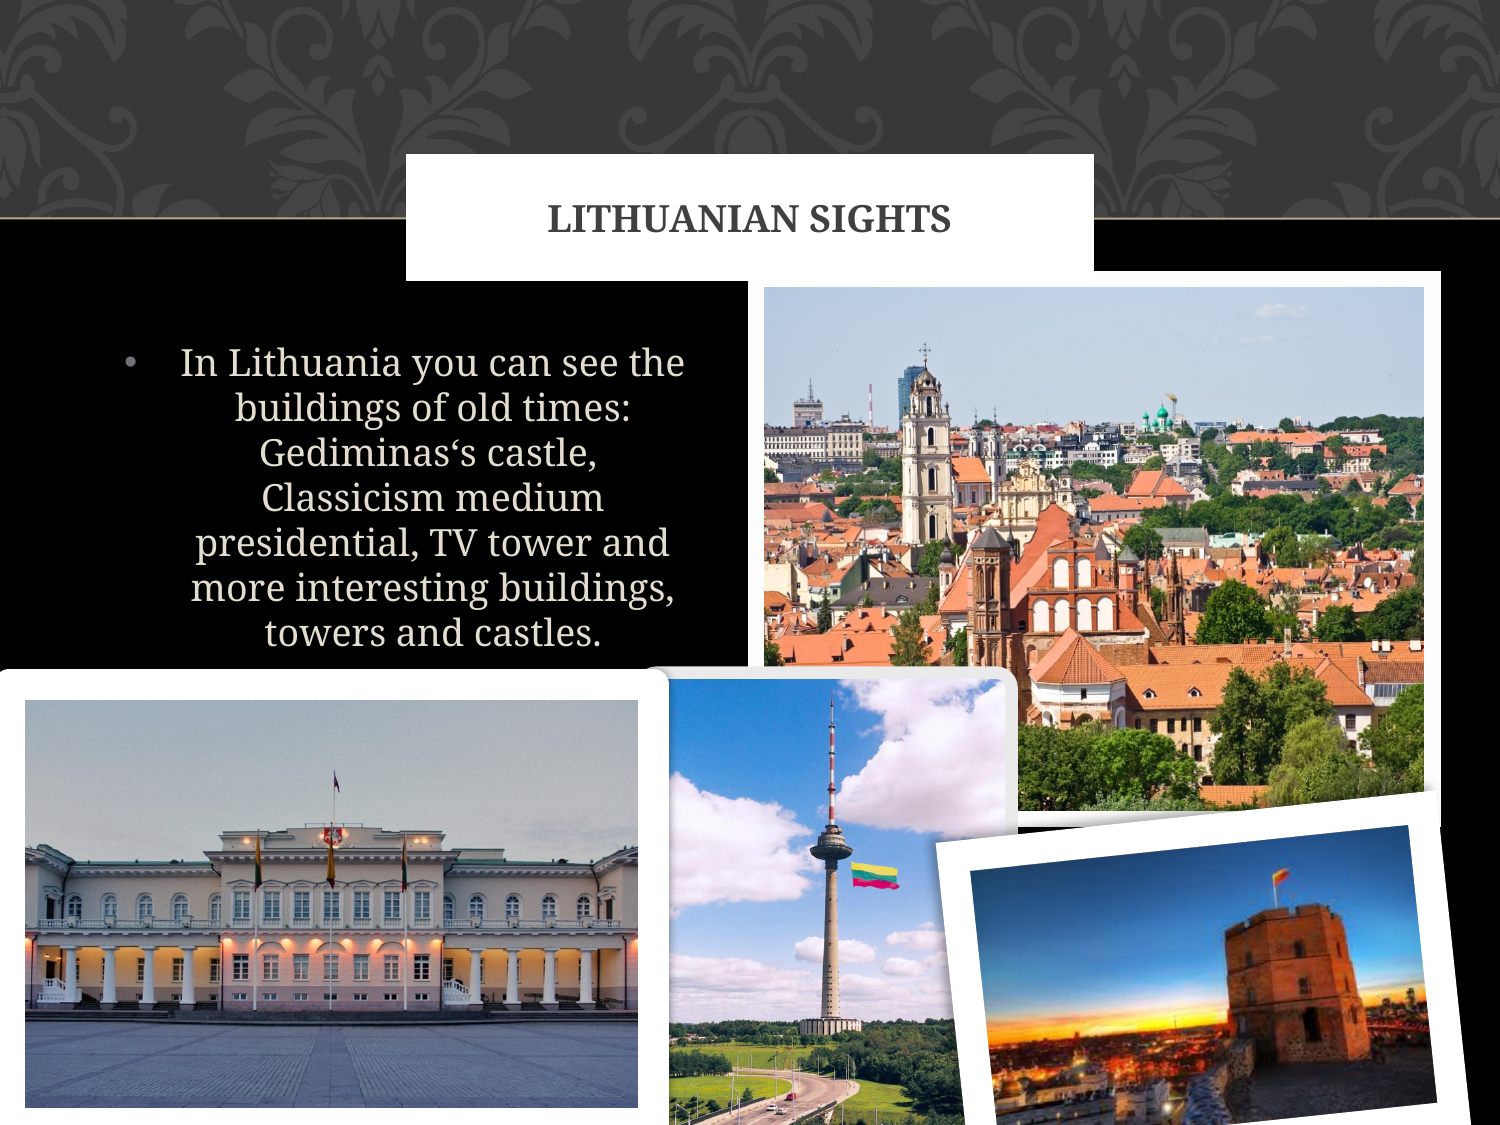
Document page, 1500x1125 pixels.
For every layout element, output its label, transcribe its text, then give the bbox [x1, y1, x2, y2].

picture [24, 699, 639, 1109]
list In Lithuania you can see the buildings of old times: Gediminas‘s castle, Classicism medium presidential, TV tower and more interesting buildings, towers and castles. [75, 331, 735, 666]
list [763, 287, 1425, 811]
title Lithuanian sights [406, 154, 1094, 281]
picture [640, 672, 1437, 1125]
